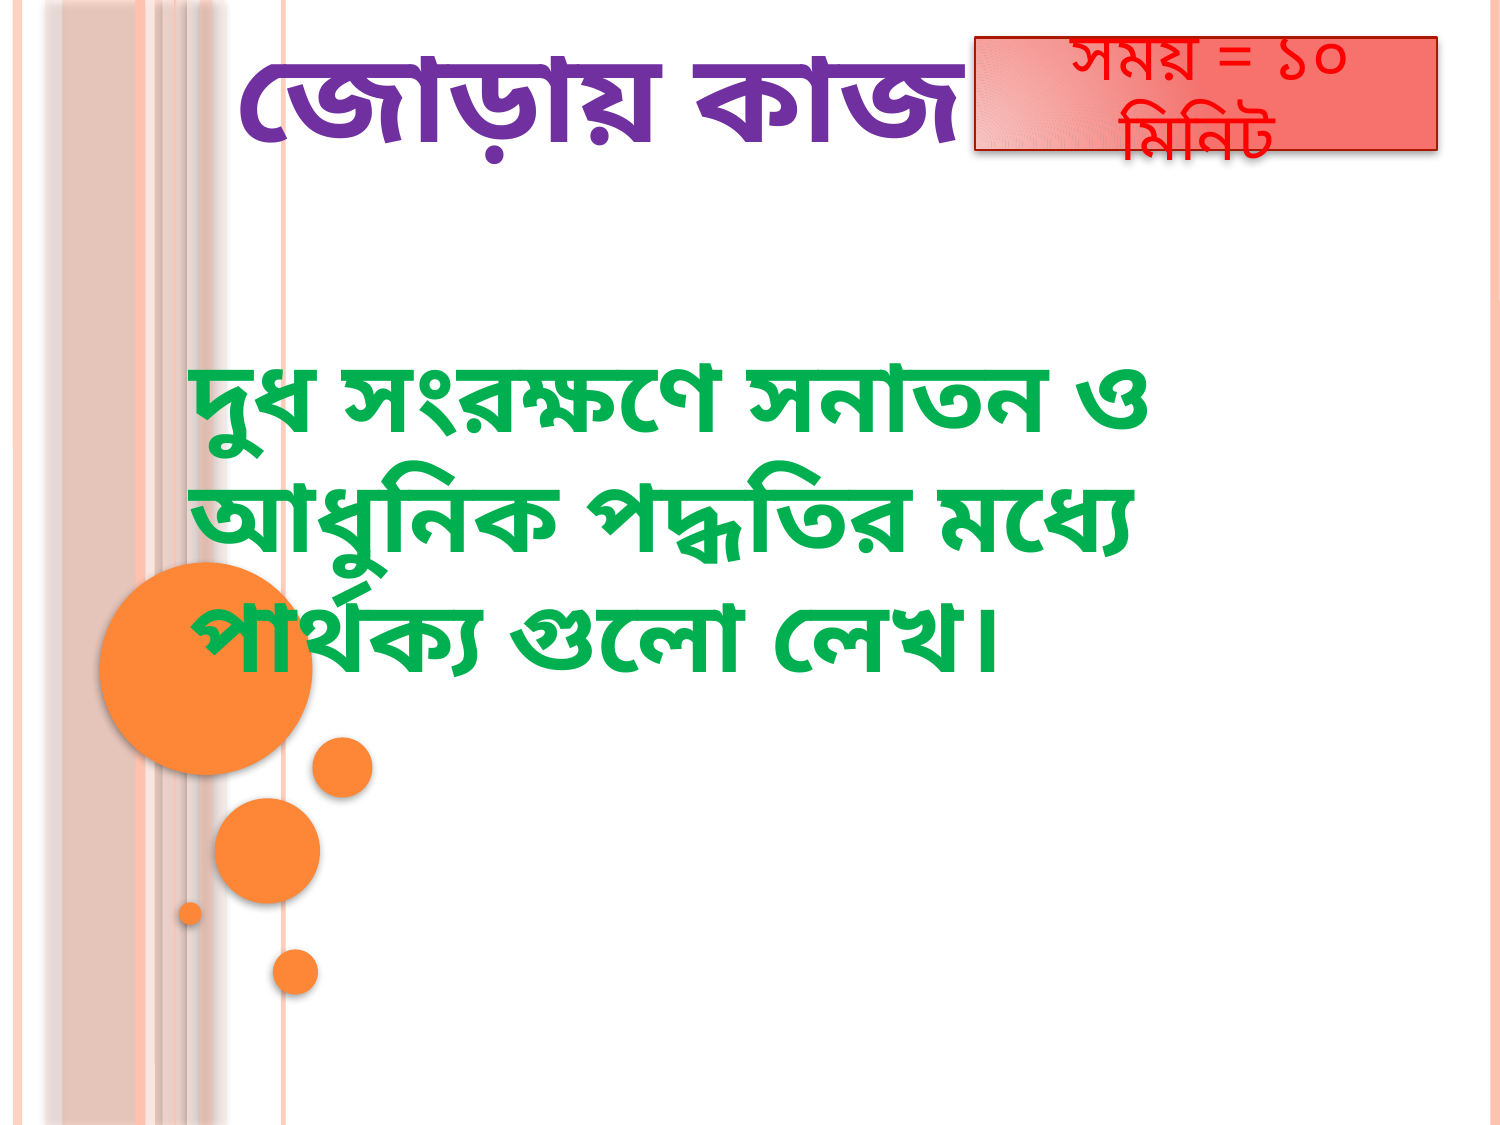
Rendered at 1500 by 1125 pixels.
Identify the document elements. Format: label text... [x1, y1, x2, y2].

title জোড়ায় কাজ [212, 37, 988, 175]
subtitle দুধ সংরক্ষণে সনাতন ও আধুনিক পদ্ধতির মধ্যে পার্থক্য গুলো লেখ। [174, 324, 1438, 788]
text_box সময় = ১০ মিনিট [974, 36, 1438, 151]
